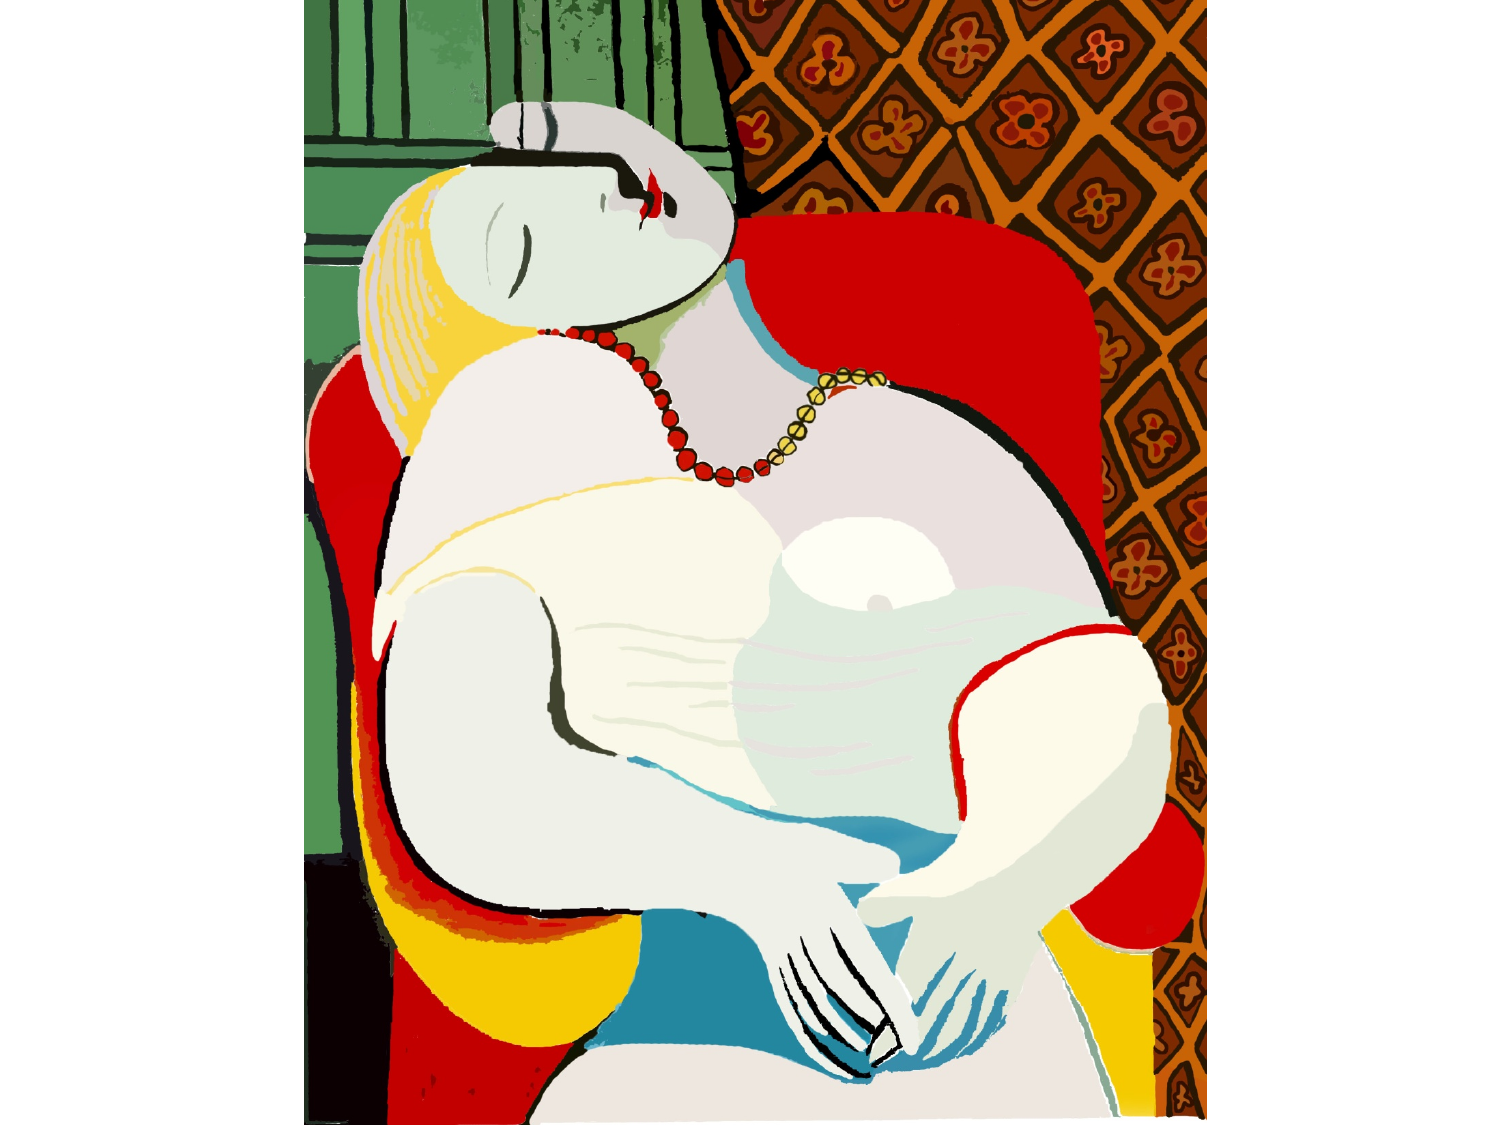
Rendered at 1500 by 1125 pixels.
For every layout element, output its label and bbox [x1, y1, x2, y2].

picture [304, 0, 1208, 1125]
